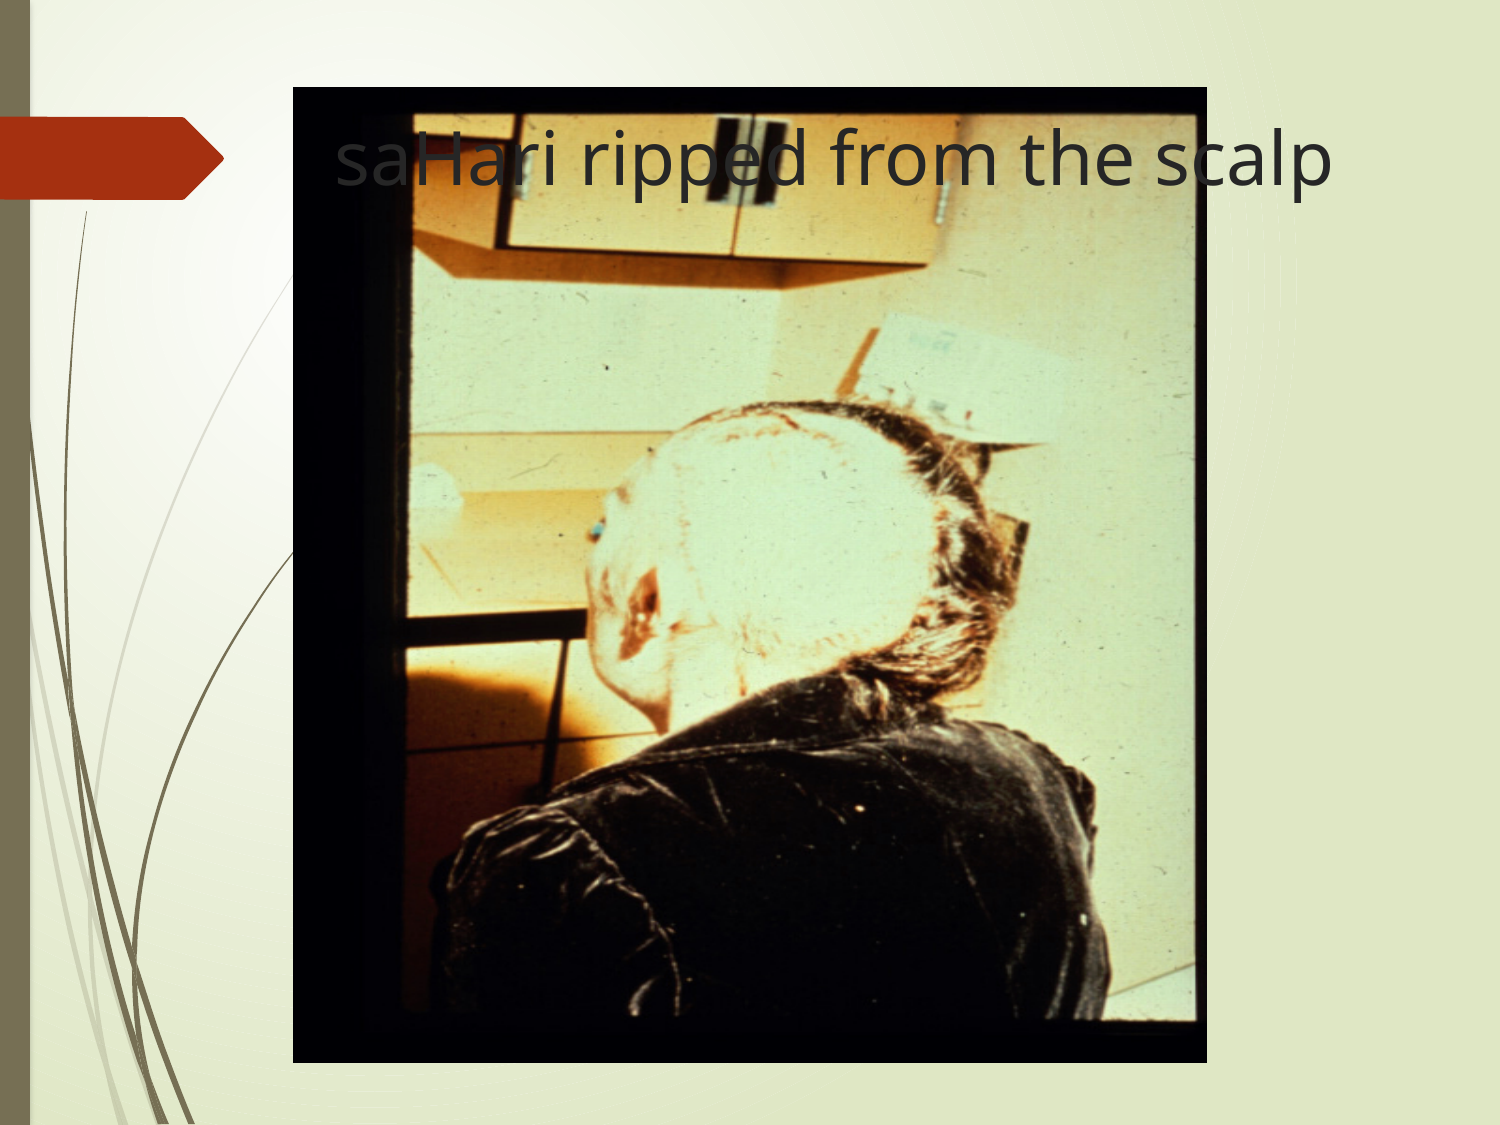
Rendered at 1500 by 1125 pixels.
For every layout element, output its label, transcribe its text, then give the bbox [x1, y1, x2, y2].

picture [293, 87, 1207, 1063]
title saHari ripped from the scalp [1210, 102, 1400, 313]
